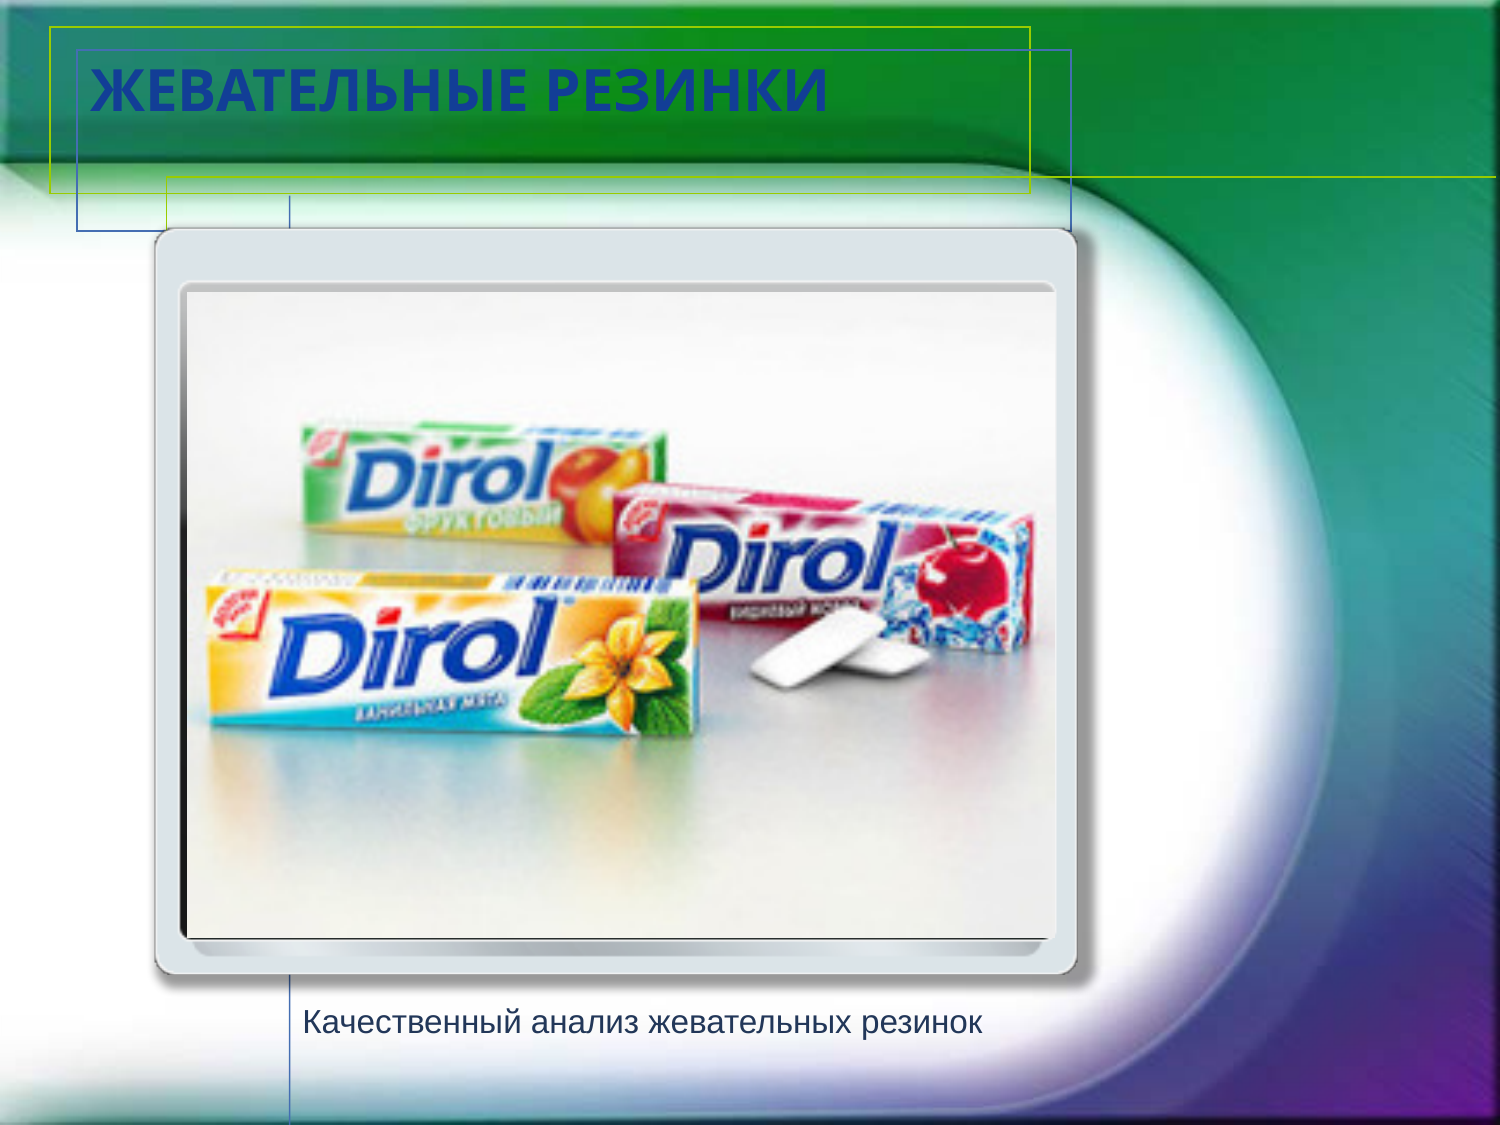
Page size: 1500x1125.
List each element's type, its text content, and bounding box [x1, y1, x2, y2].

list Качественный анализ жевательных резинок [287, 992, 1188, 1125]
picture [0, 0, 1500, 1125]
title ЖЕВАТЕЛЬНЫЕ РЕЗИНКИ [74, 37, 976, 131]
